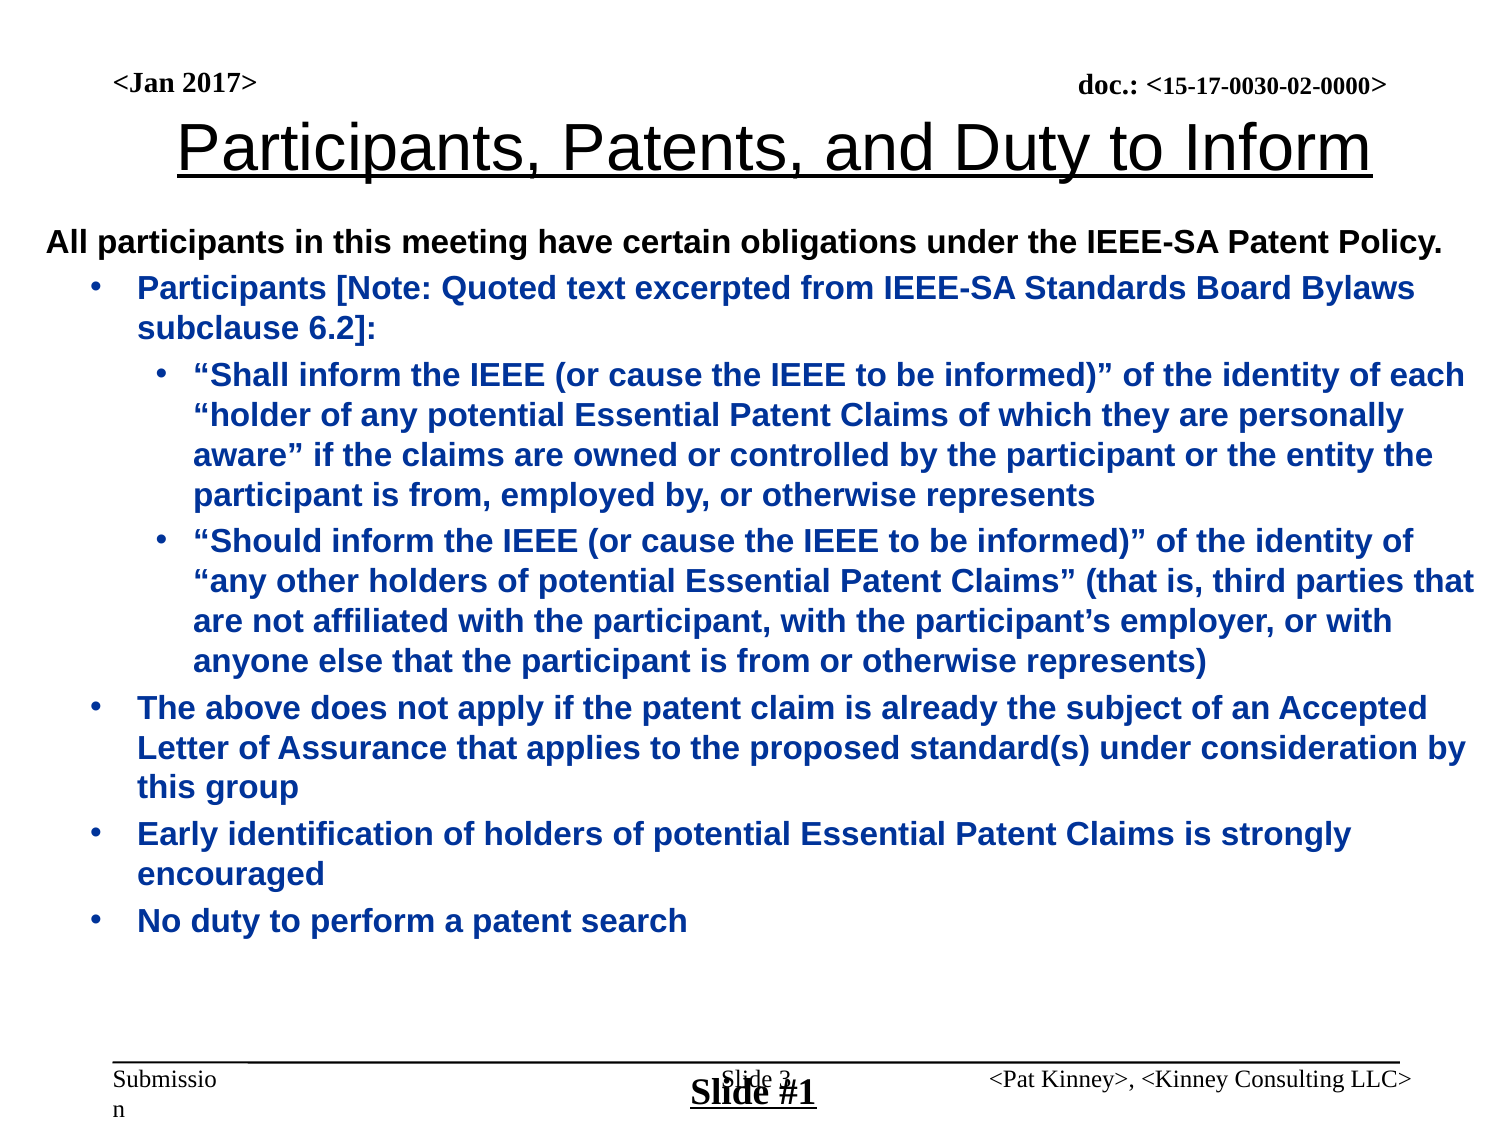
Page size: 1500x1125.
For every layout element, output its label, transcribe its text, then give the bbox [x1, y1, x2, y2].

list All participants in this meeting have certain obligations under the IEEE-SA Patent Policy. Participants [Note: Quoted text excerpted from IEEE-SA Standards Board Bylaws subclause 6.2]: “Shall inform the IEEE (or cause the IEEE to be informed)” of the identity of each “holder of any potential Essential Patent Claims of which they are personally aware” if the claims are owned or controlled by the participant or the entity the participant is from, employed by, or otherwise represents “Should inform the IEEE (or cause the IEEE to be informed)” of the identity of “any other holders of potential Essential Patent Claims” (that is, third parties that are not affiliated with the participant, with the participant’s employer, or with anyone else that the participant is from or otherwise represents) The above does not apply if the patent claim is already the subject of an Accepted Letter of Assurance that applies to the proposed standard(s) under consideration by this group Early identification of holders of potential Essential Patent Claims is strongly encouraged No duty to perform a patent search [0, 212, 1500, 1013]
title Participants, Patents, and Duty to Inform [50, 75, 1500, 212]
slide_number Slide 3 [712, 1061, 800, 1093]
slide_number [112, 62, 376, 99]
text_box Slide #1 [675, 1060, 832, 1120]
footer <Pat Kinney>, <Kinney Consulting LLC> [899, 1061, 1413, 1093]
